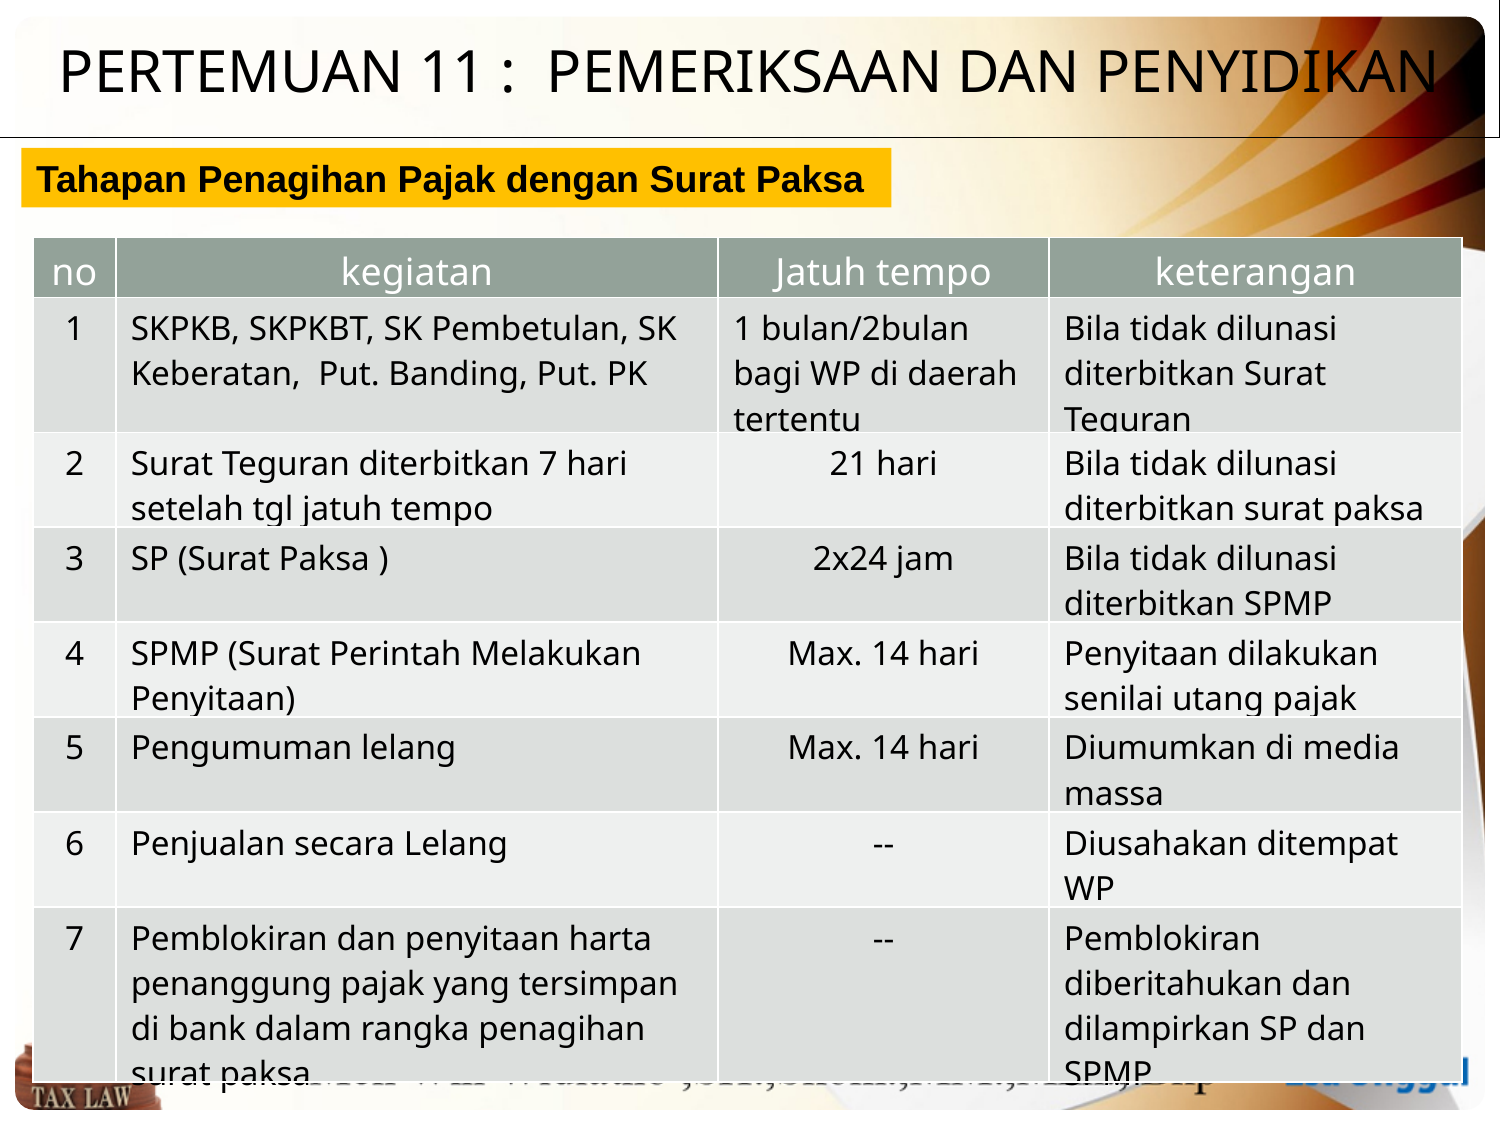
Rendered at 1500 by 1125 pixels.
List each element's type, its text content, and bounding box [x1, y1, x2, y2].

table_cell 21 hari [719, 433, 1048, 526]
table_cell Penyitaan dilakukan senilai utang pajak [1050, 623, 1461, 716]
text_box PERTEMUAN 11 : PEMERIKSAAN DAN PENYIDIKAN [0, 0, 1500, 138]
table_cell Pemblokiran diberitahukan dan dilampirkan SP dan SPMP [1050, 908, 1461, 1081]
table_cell 5 [34, 718, 115, 811]
table_cell 6 [34, 813, 115, 906]
table_cell 3 [34, 528, 115, 621]
table_cell -- [719, 908, 1048, 1081]
table_cell 2x24 jam [719, 528, 1048, 621]
table_cell Bila tidak dilunasi diterbitkan surat paksa [1050, 433, 1461, 526]
text_box Tahapan Penagihan Pajak dengan Surat Paksa [21, 147, 892, 208]
table_cell Bila tidak dilunasi diterbitkan Surat Teguran [1050, 298, 1461, 432]
table_cell 1 bulan/2bulan bagi WP di daerah tertentu [719, 298, 1048, 432]
table_cell Diusahakan ditempat WP [1050, 813, 1461, 906]
table_header no [34, 238, 115, 297]
table_cell SKPKB, SKPKBT, SK Pembetulan, SK Keberatan, Put. Banding, Put. PK [117, 298, 717, 432]
table_cell SP (Surat Paksa ) [117, 528, 717, 621]
table_header keterangan [1050, 238, 1461, 297]
table_cell Penjualan secara Lelang [117, 813, 717, 906]
table_cell Pengumuman lelang [117, 718, 717, 811]
table_cell Max. 14 hari [719, 718, 1048, 811]
table_cell 2 [34, 433, 115, 526]
table_header kegiatan [117, 238, 717, 297]
table_cell Diumumkan di media massa [1050, 718, 1461, 811]
table_cell -- [719, 813, 1048, 906]
picture [15, 138, 1485, 1110]
table_cell 7 [34, 908, 115, 1081]
table_cell SPMP (Surat Perintah Melakukan Penyitaan) [117, 623, 717, 716]
table_cell Pemblokiran dan penyitaan harta penanggung pajak yang tersimpan di bank dalam rangka penagihan surat paksa [117, 908, 717, 1081]
table_header Jatuh tempo [719, 238, 1048, 297]
table_cell 1 [34, 298, 115, 432]
table_cell Max. 14 hari [719, 623, 1048, 716]
table_cell 4 [34, 623, 115, 716]
table_cell Bila tidak dilunasi diterbitkan SPMP [1050, 528, 1461, 621]
table_cell Surat Teguran diterbitkan 7 hari setelah tgl jatuh tempo [117, 433, 717, 526]
